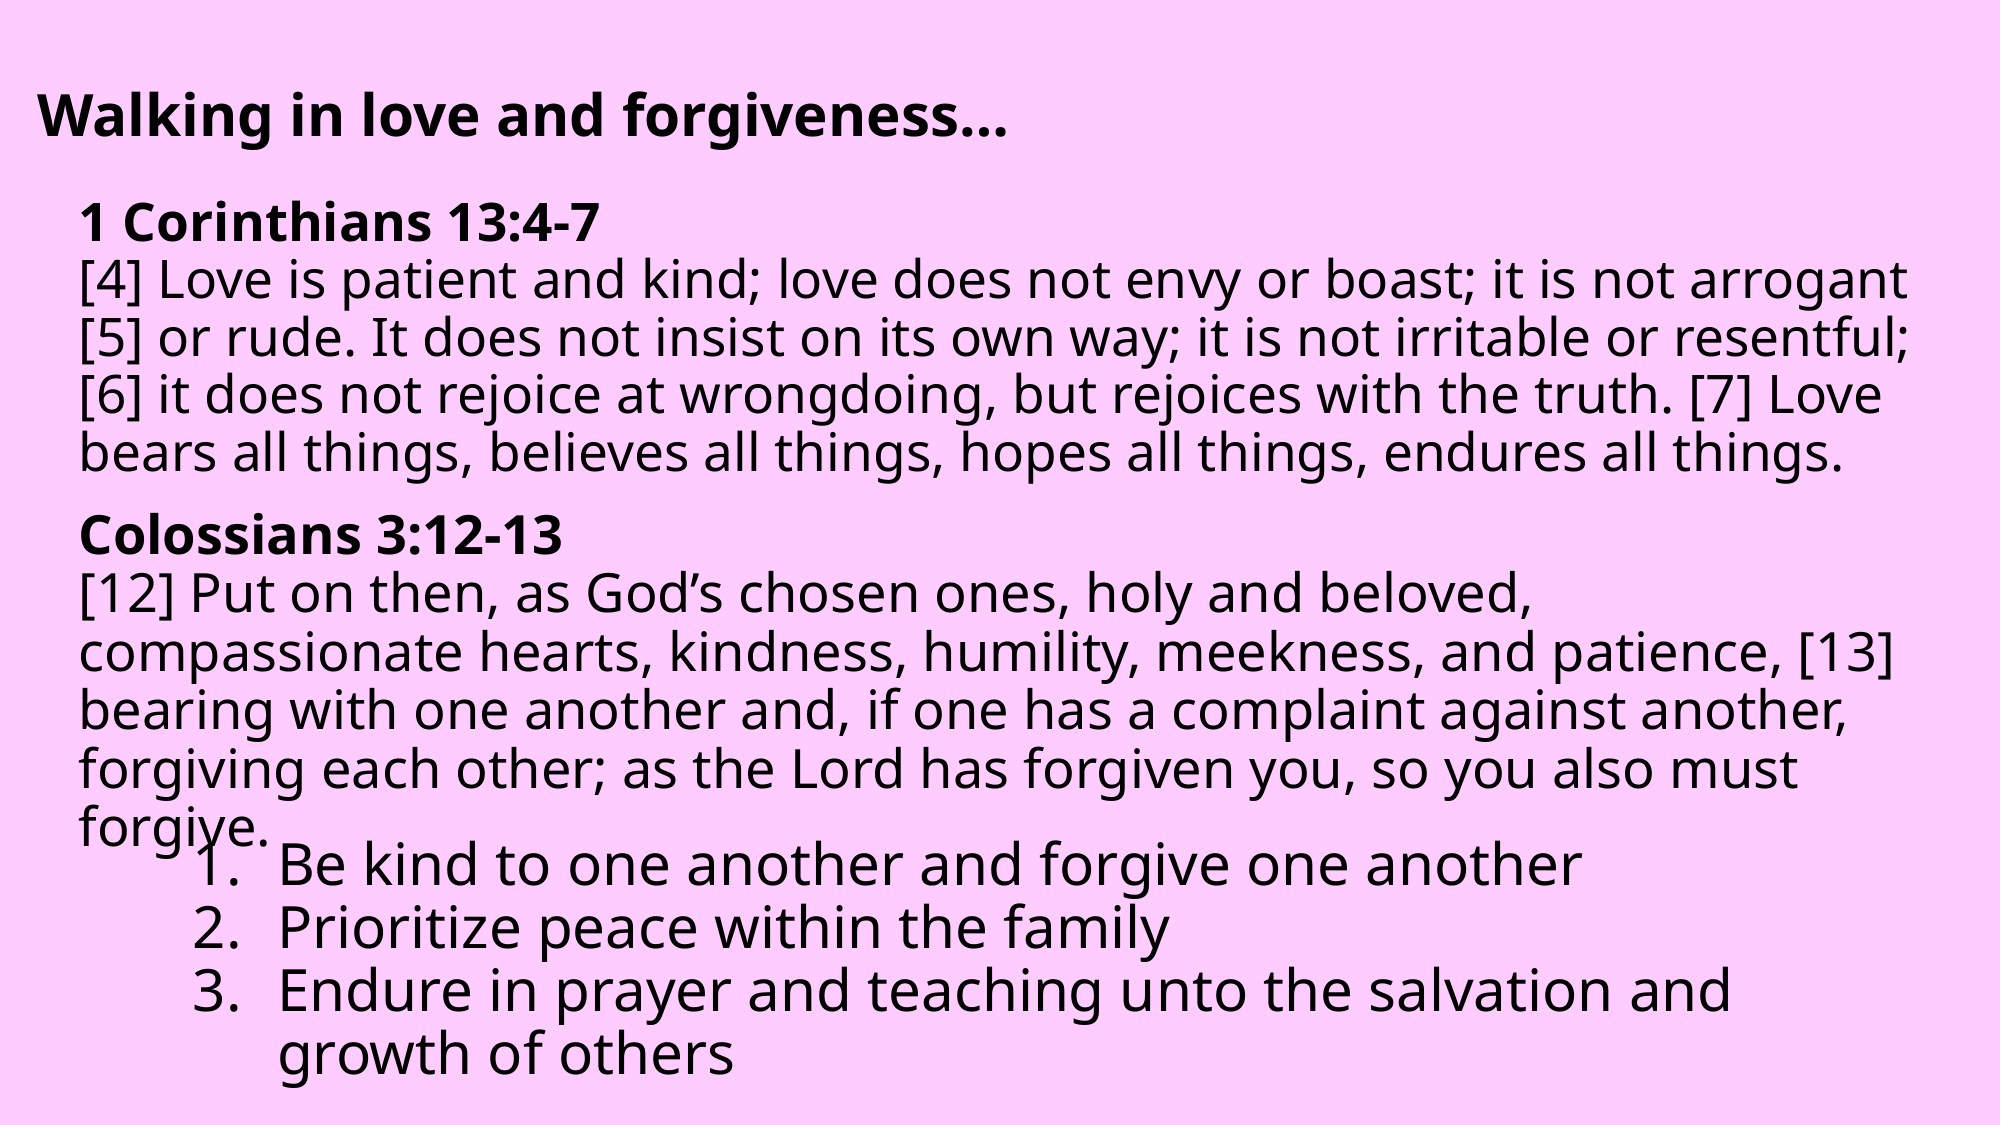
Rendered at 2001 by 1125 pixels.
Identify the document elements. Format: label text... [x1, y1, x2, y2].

title 1 Corinthians 13:4-7 [4] Love is patient and kind; love does not envy or boast; it is not arrogant [5] or rude. It does not insist on its own way; it is not irritable or resentful; [6] it does not rejoice at wrongdoing, but rejoices with the truth. [7] Love bears all things, believes all things, hopes all things, endures all things. [63, 178, 1939, 499]
text_box Be kind to one another and forgive one another Prioritize peace within the family Endure in prayer and teaching unto the salvation and growth of others [177, 867, 1939, 1056]
text_box Colossians 3:12-13 [12] Put on then, as God’s chosen ones, holy and beloved, compassionate hearts, kindness, humility, meekness, and patience, [13] bearing with one another and, if one has a complaint against another, forgiving each other; as the Lord has forgiven you, so you also must forgive. [63, 499, 1939, 867]
text_box Walking in love and forgiveness… [22, 56, 1748, 179]
